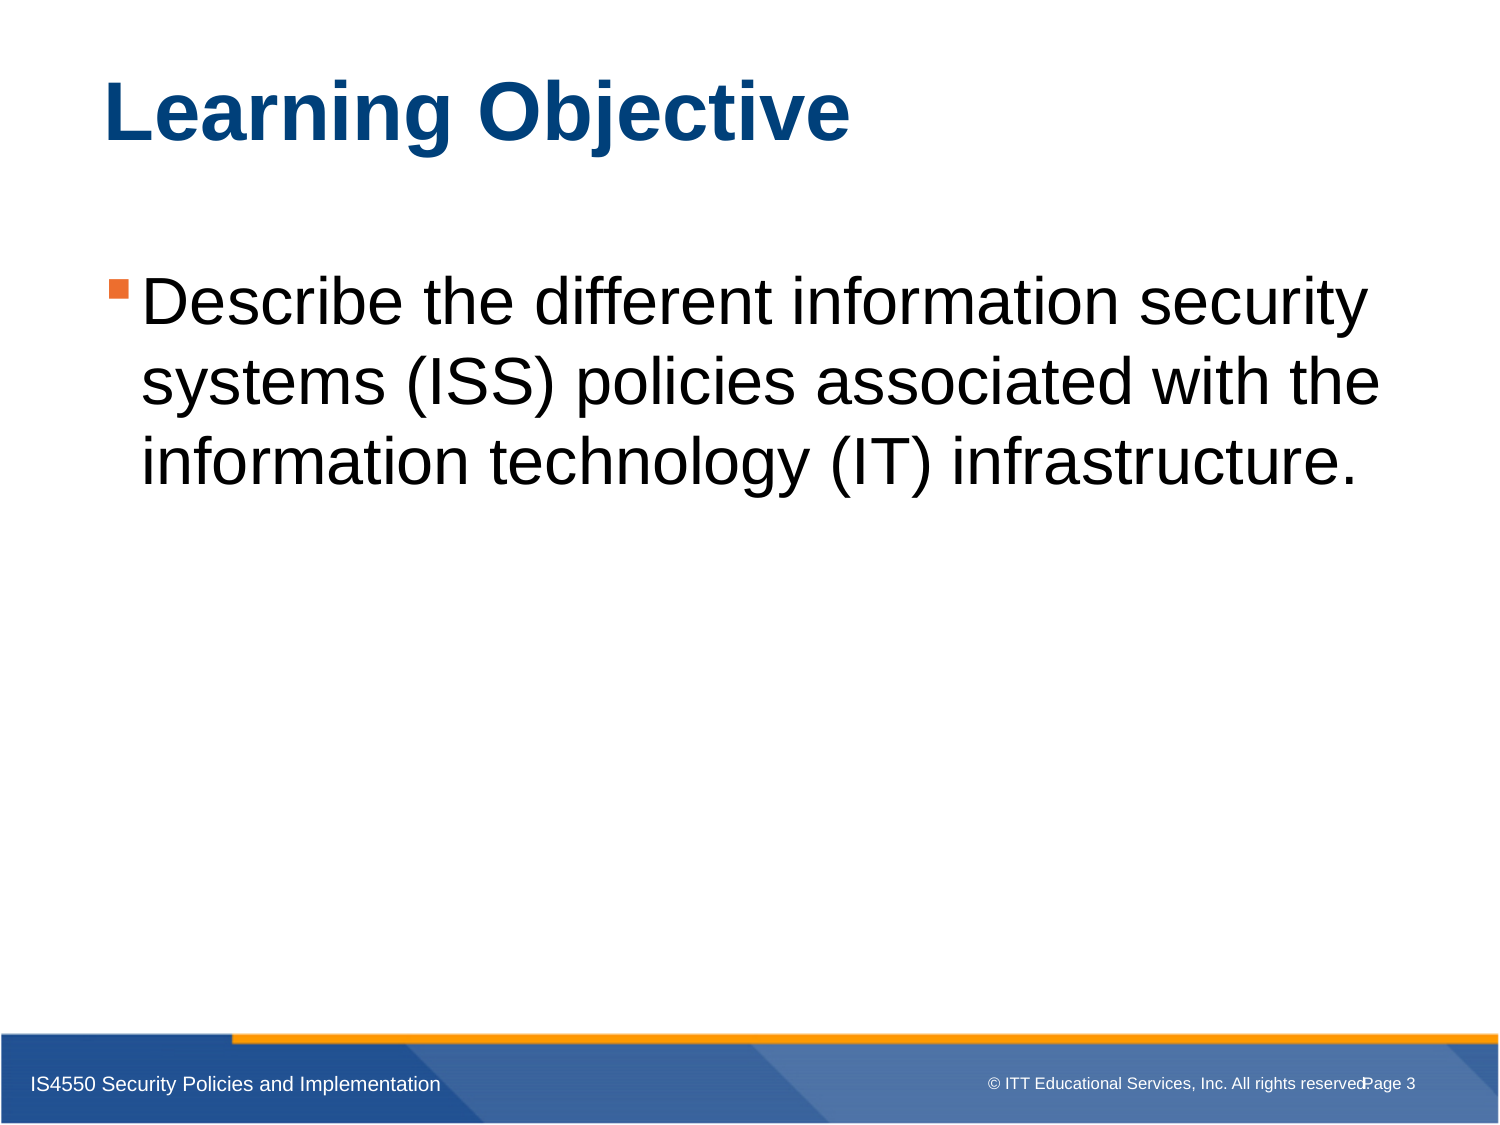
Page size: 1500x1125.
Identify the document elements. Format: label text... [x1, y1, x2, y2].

list Describe the different information security systems (ISS) policies associated with the information technology (IT) infrastructure. [88, 249, 1450, 975]
title Learning Objective [88, 50, 1450, 213]
picture [0, 1032, 1500, 1125]
